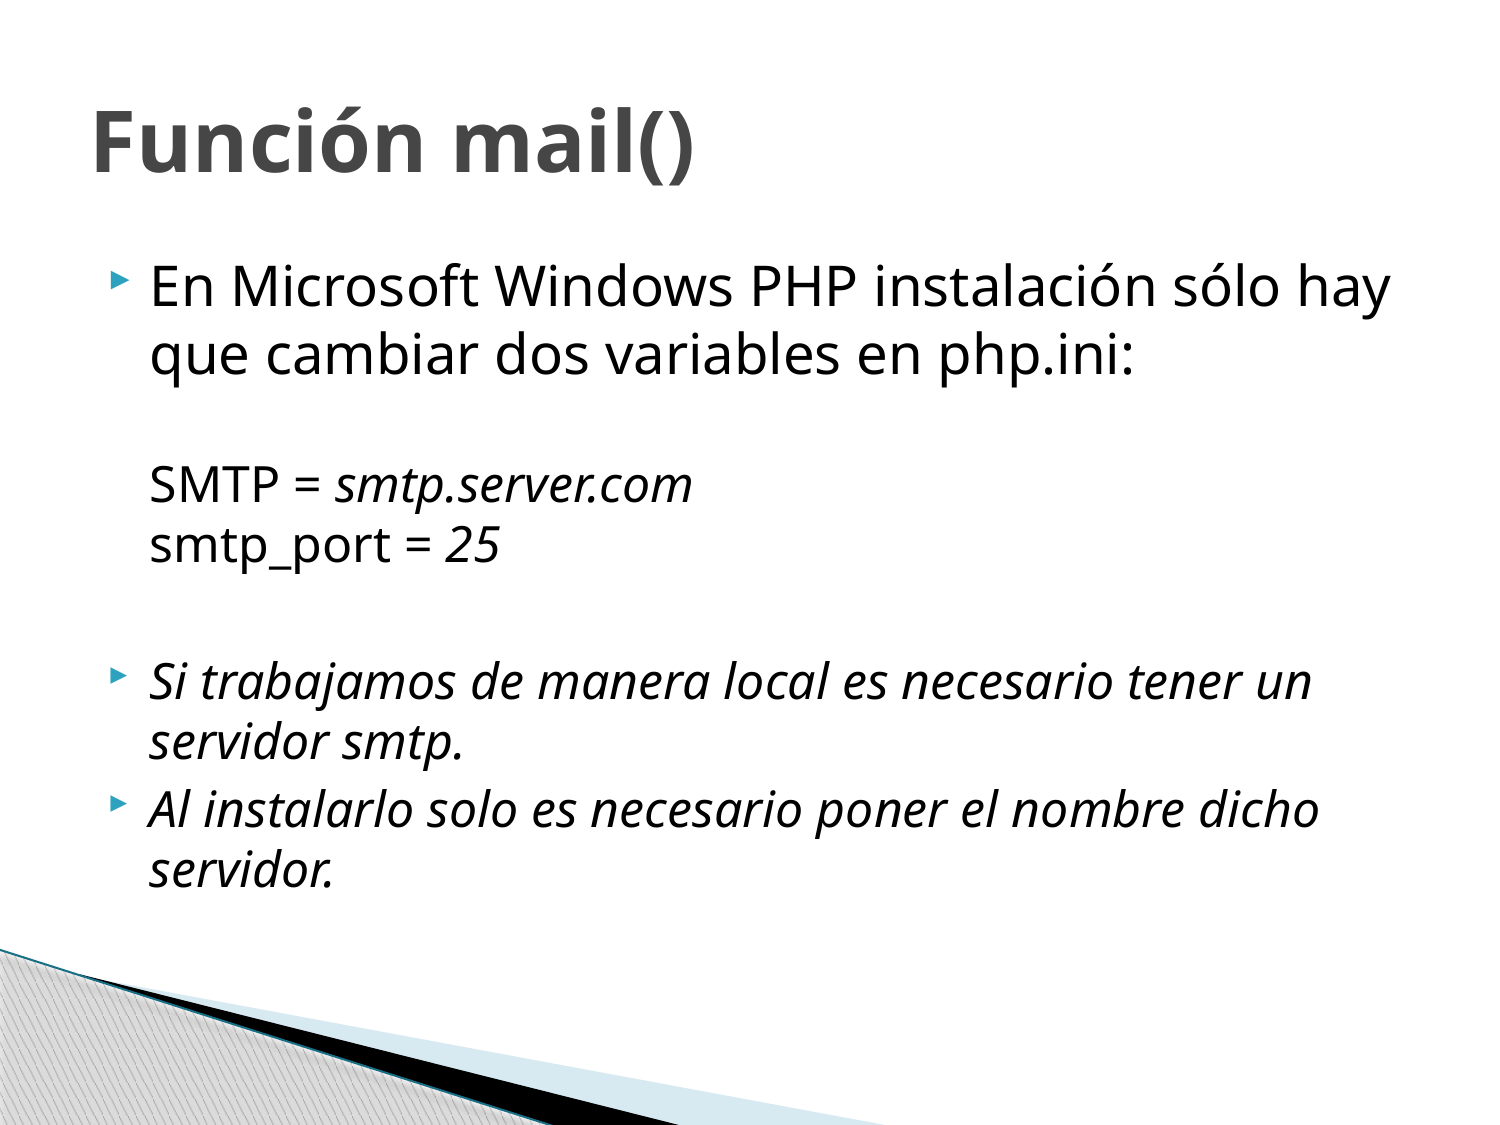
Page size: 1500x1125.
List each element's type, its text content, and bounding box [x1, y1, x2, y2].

title Función mail() [75, 45, 1425, 233]
list En Microsoft Windows PHP instalación sólo hay que cambiar dos variables en php.ini: SMTP = smtp.server.com smtp_port = 25 Si trabajamos de manera local es necesario tener un servidor smtp. Al instalarlo solo es necesario poner el nombre dicho servidor. [75, 243, 1425, 986]
